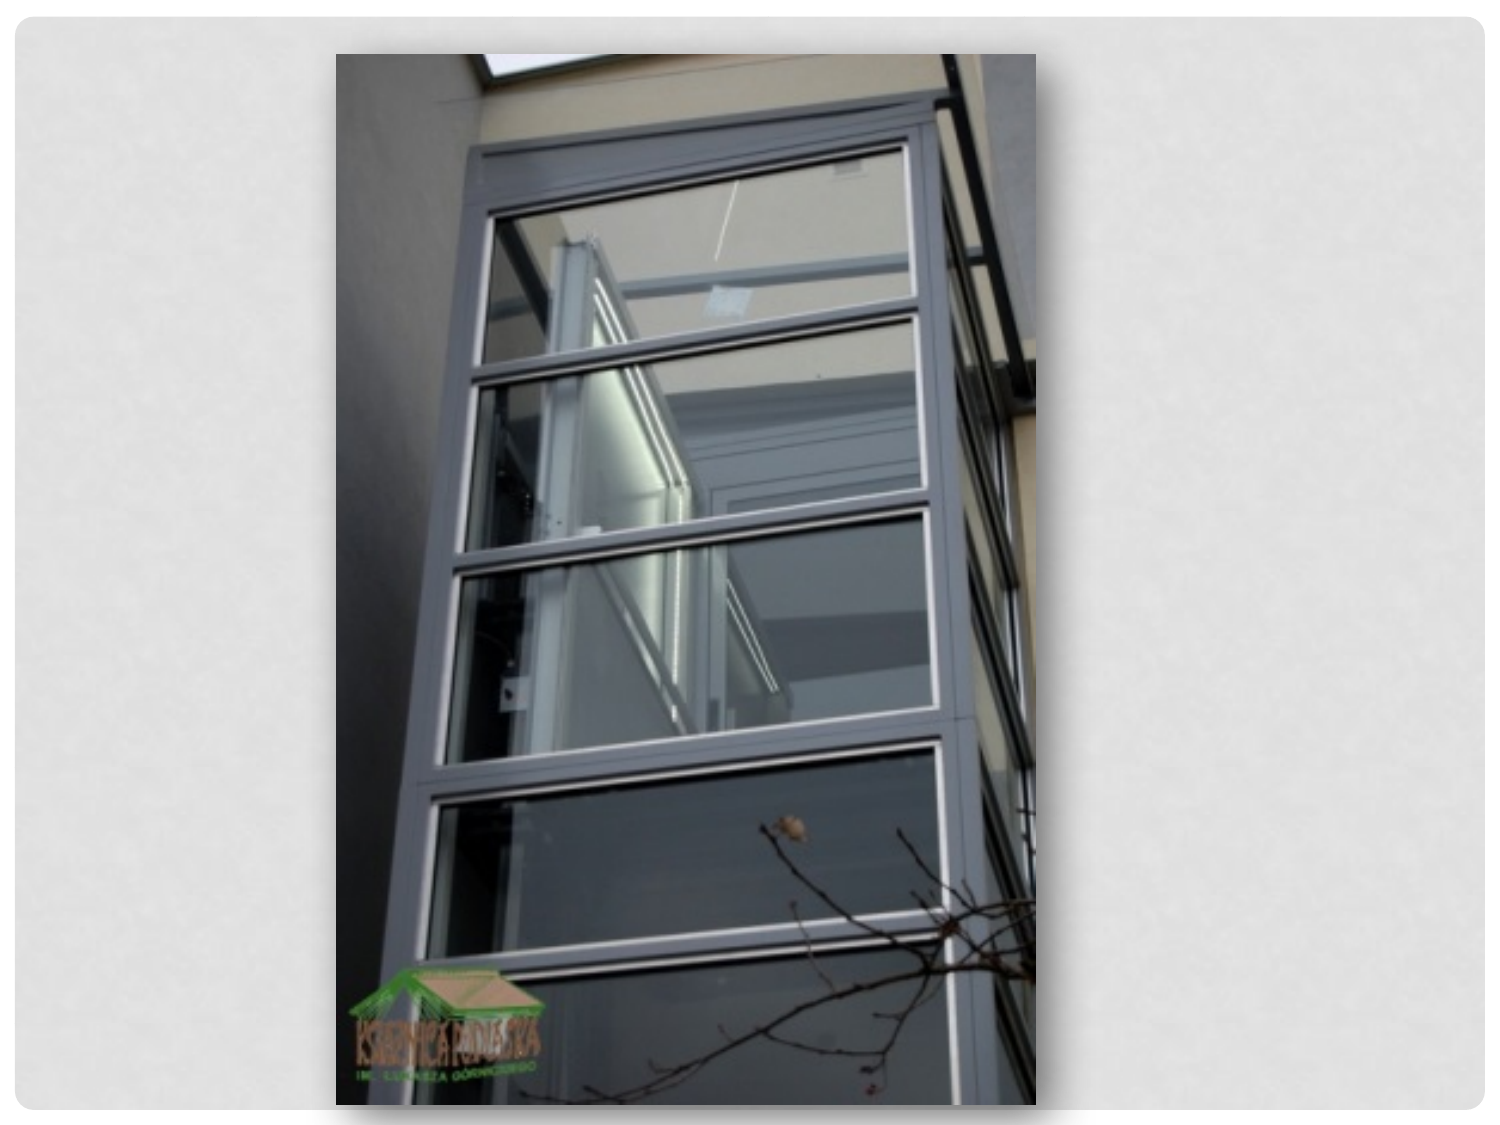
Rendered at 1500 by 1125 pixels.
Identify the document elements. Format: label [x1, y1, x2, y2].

list [336, 54, 1036, 1105]
